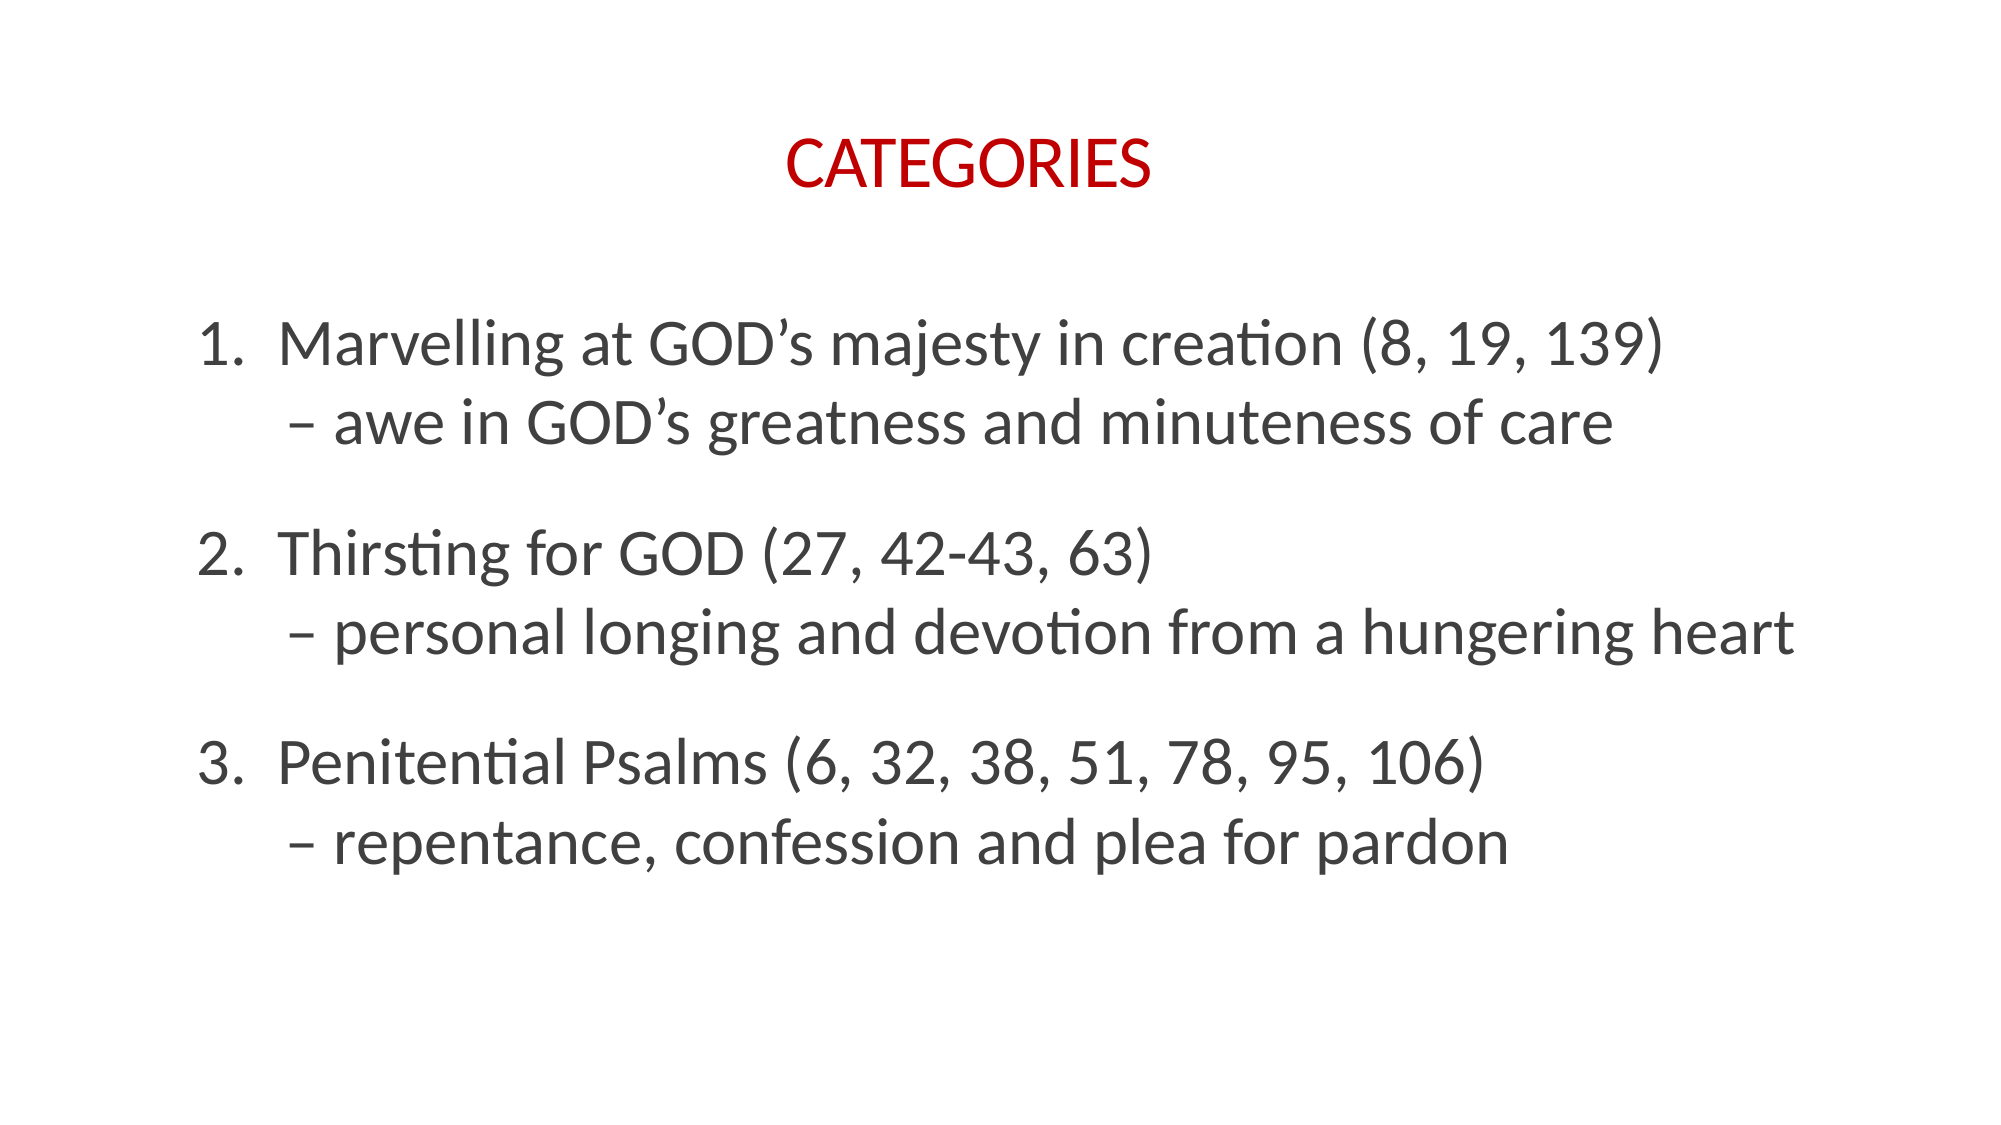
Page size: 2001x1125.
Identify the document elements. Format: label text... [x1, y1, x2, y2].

list 1. Marvelling at GOD’s majesty in creation (8, 19, 139) – awe in GOD’s greatness and minuteness of care 2. Thirsting for GOD (27, 42-43, 63) – personal longing and devotion from a hungering heart 3. Penitential Psalms (6, 32, 38, 51, 78, 95, 106) – repentance, confession and plea for pardon [196, 290, 1827, 976]
title CATEGORIES [350, 66, 1588, 210]
